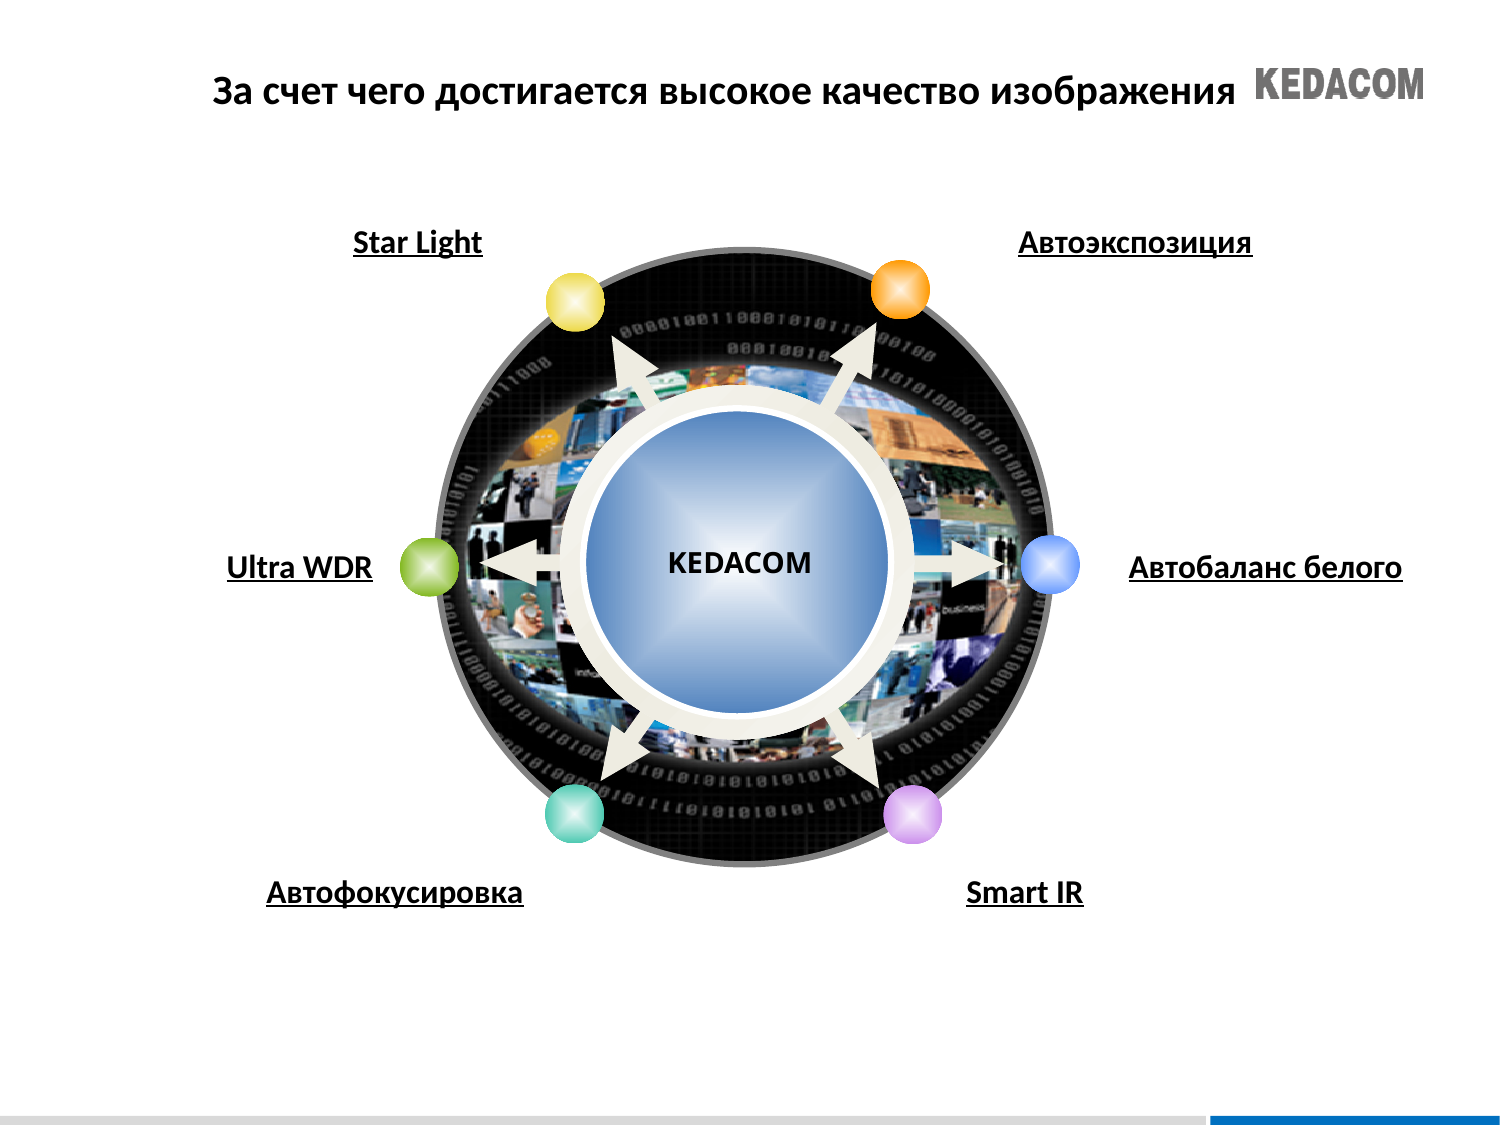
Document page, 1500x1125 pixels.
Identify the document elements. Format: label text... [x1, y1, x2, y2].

text_box [824, 708, 880, 789]
text_box Автофокусировка [251, 862, 539, 918]
text_box [545, 784, 605, 844]
text_box [583, 408, 890, 717]
text_box Автобаланс белого [1113, 537, 1418, 593]
text_box Ultra WDR [211, 537, 388, 593]
text_box [559, 385, 915, 740]
picture [1351, 68, 1423, 99]
text_box [438, 249, 1051, 865]
text_box [545, 272, 605, 332]
text_box KEDACOM [584, 522, 895, 601]
text_box [883, 785, 943, 845]
text_box [479, 539, 560, 587]
text_box Smart IR [951, 862, 1099, 918]
text_box Автоэкспозиция [1003, 212, 1268, 268]
text_box [915, 540, 1005, 588]
text_box Star Light [337, 212, 498, 268]
title За счет чего достигается высокое качество изображения [99, 0, 1351, 182]
text_box [611, 335, 661, 410]
text_box [399, 537, 460, 597]
text_box [1020, 535, 1080, 595]
text_box [870, 260, 930, 320]
text_box [820, 322, 877, 413]
text_box [600, 711, 655, 782]
